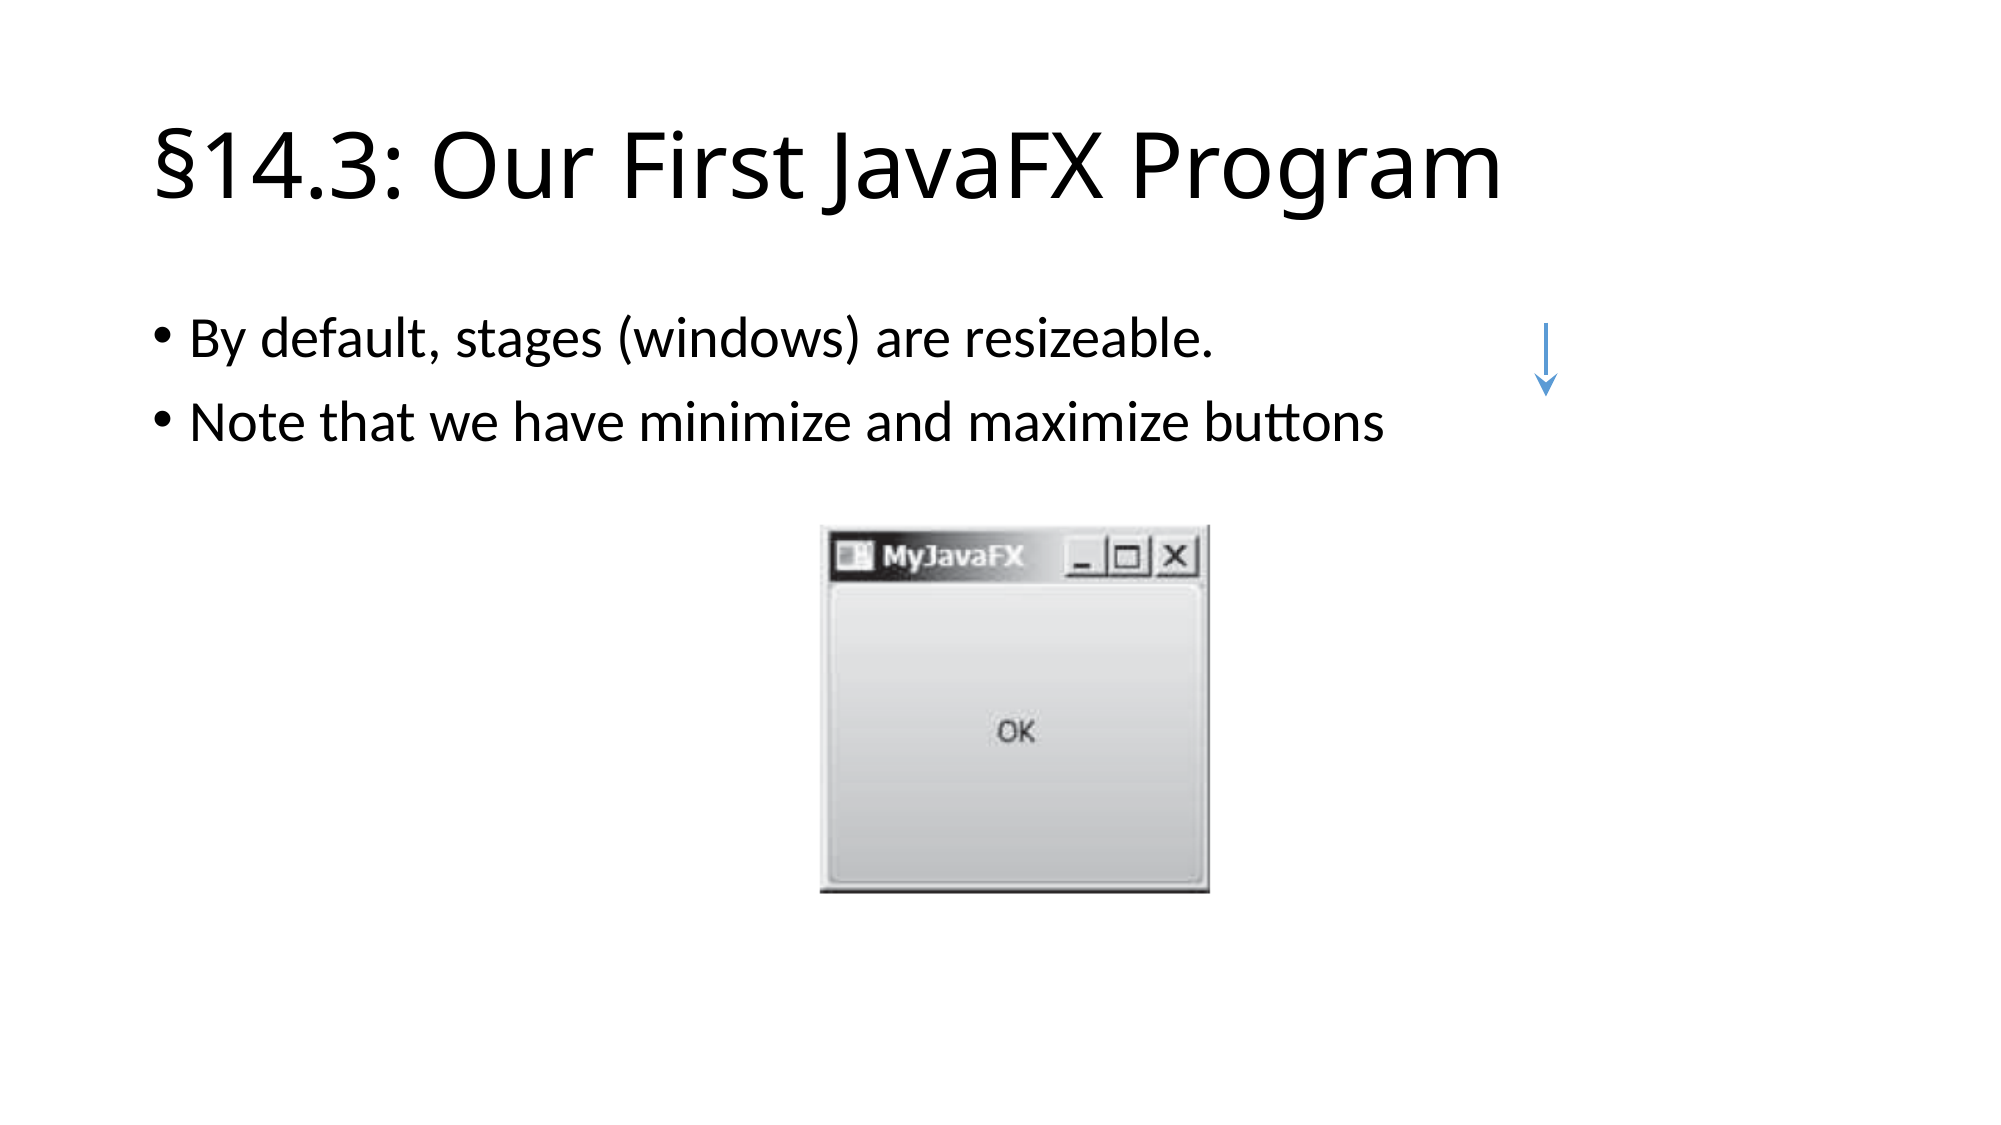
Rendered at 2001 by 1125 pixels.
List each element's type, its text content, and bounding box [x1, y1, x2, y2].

title §14.3: Our First JavaFX Program [137, 59, 1863, 278]
list By default, stages (windows) are resizeable. Note that we have minimize and maximize buttons [137, 299, 1863, 1014]
picture [803, 511, 1229, 912]
